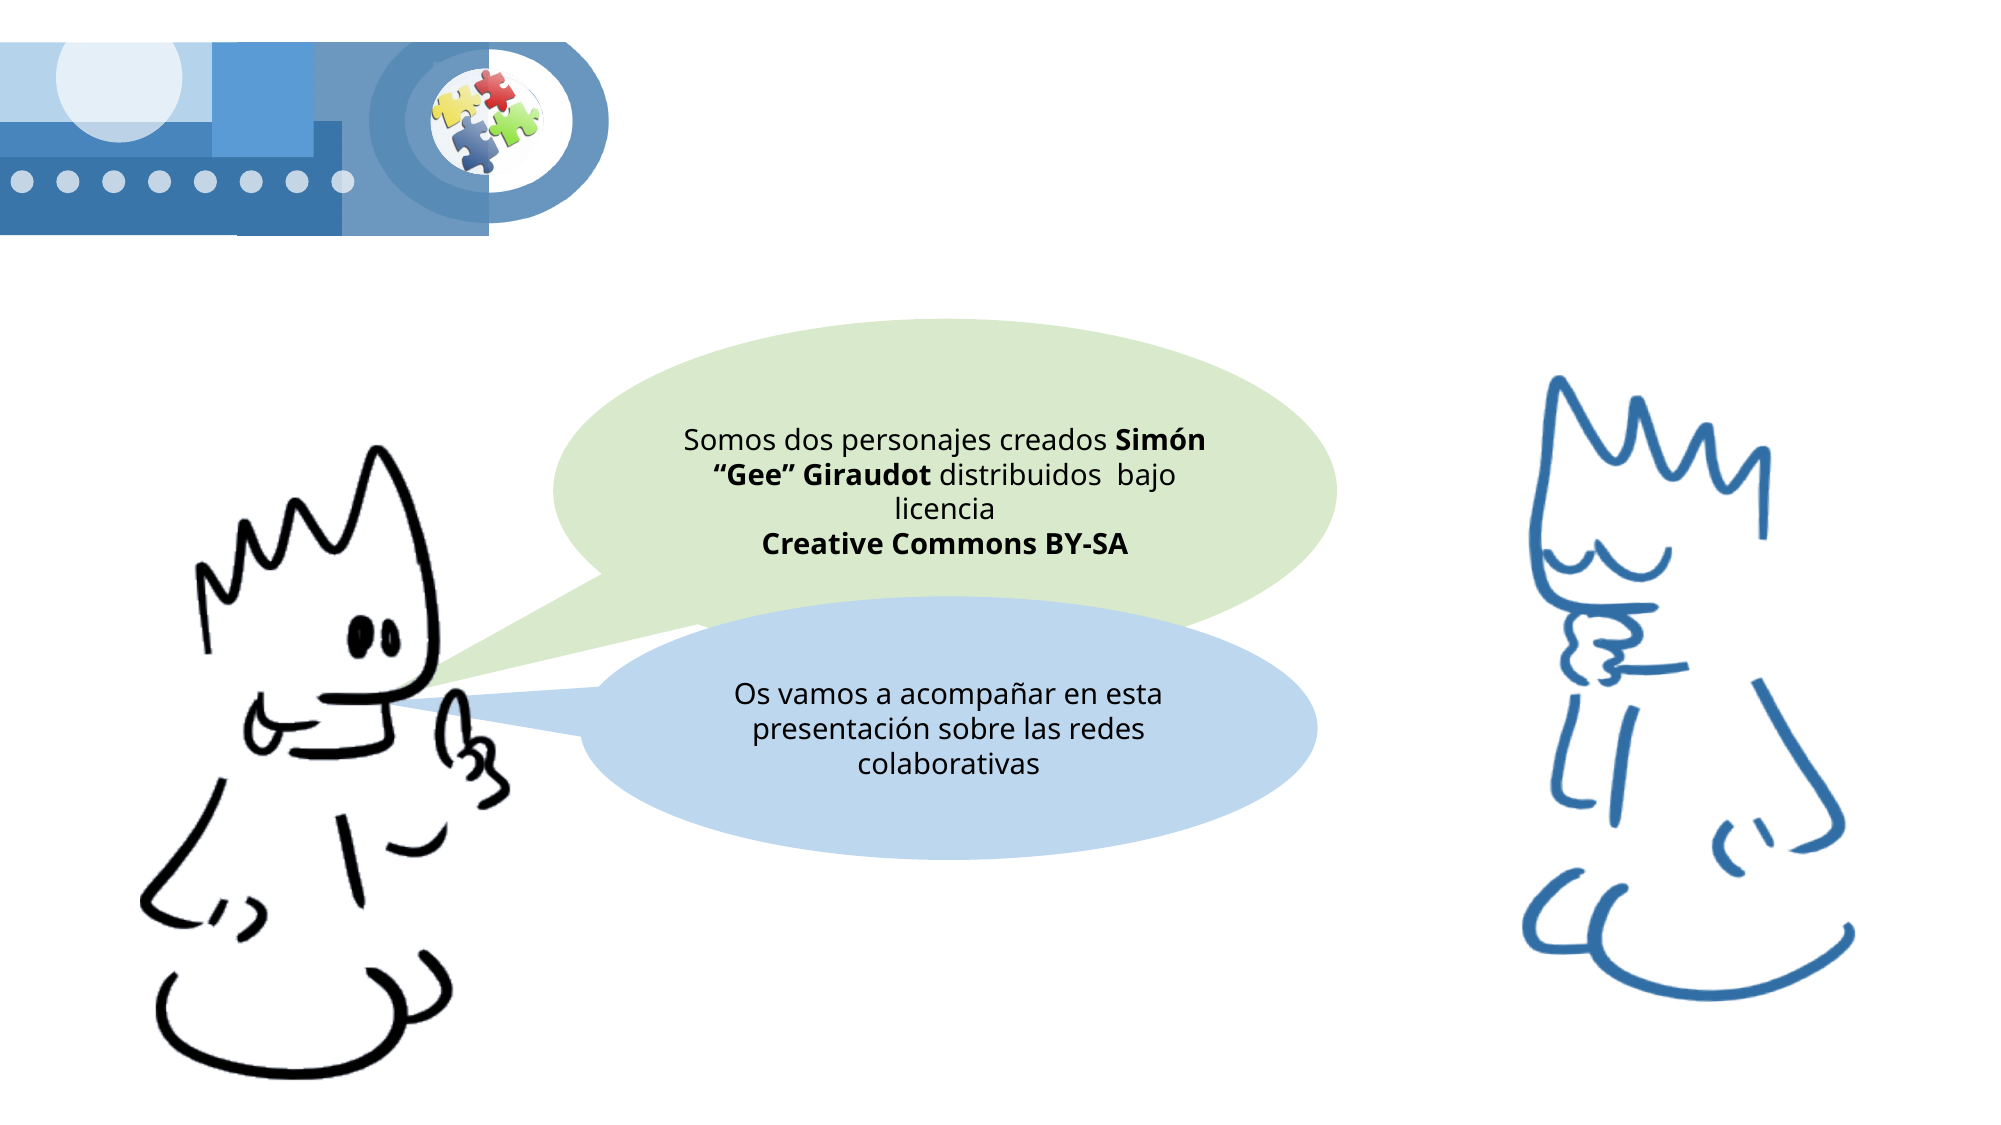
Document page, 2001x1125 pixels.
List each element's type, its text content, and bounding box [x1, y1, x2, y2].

text_box Somos dos personajes creados Simón “Gee” Giraudot distribuidos bajo licencia Creative Commons BY-SA [523, 317, 1339, 667]
picture [299, 42, 648, 236]
picture [140, 431, 523, 1093]
picture [1445, 349, 1887, 1052]
text_box Os vamos a acompañar en esta presentación sobre las redes colaborativas [523, 595, 1319, 861]
